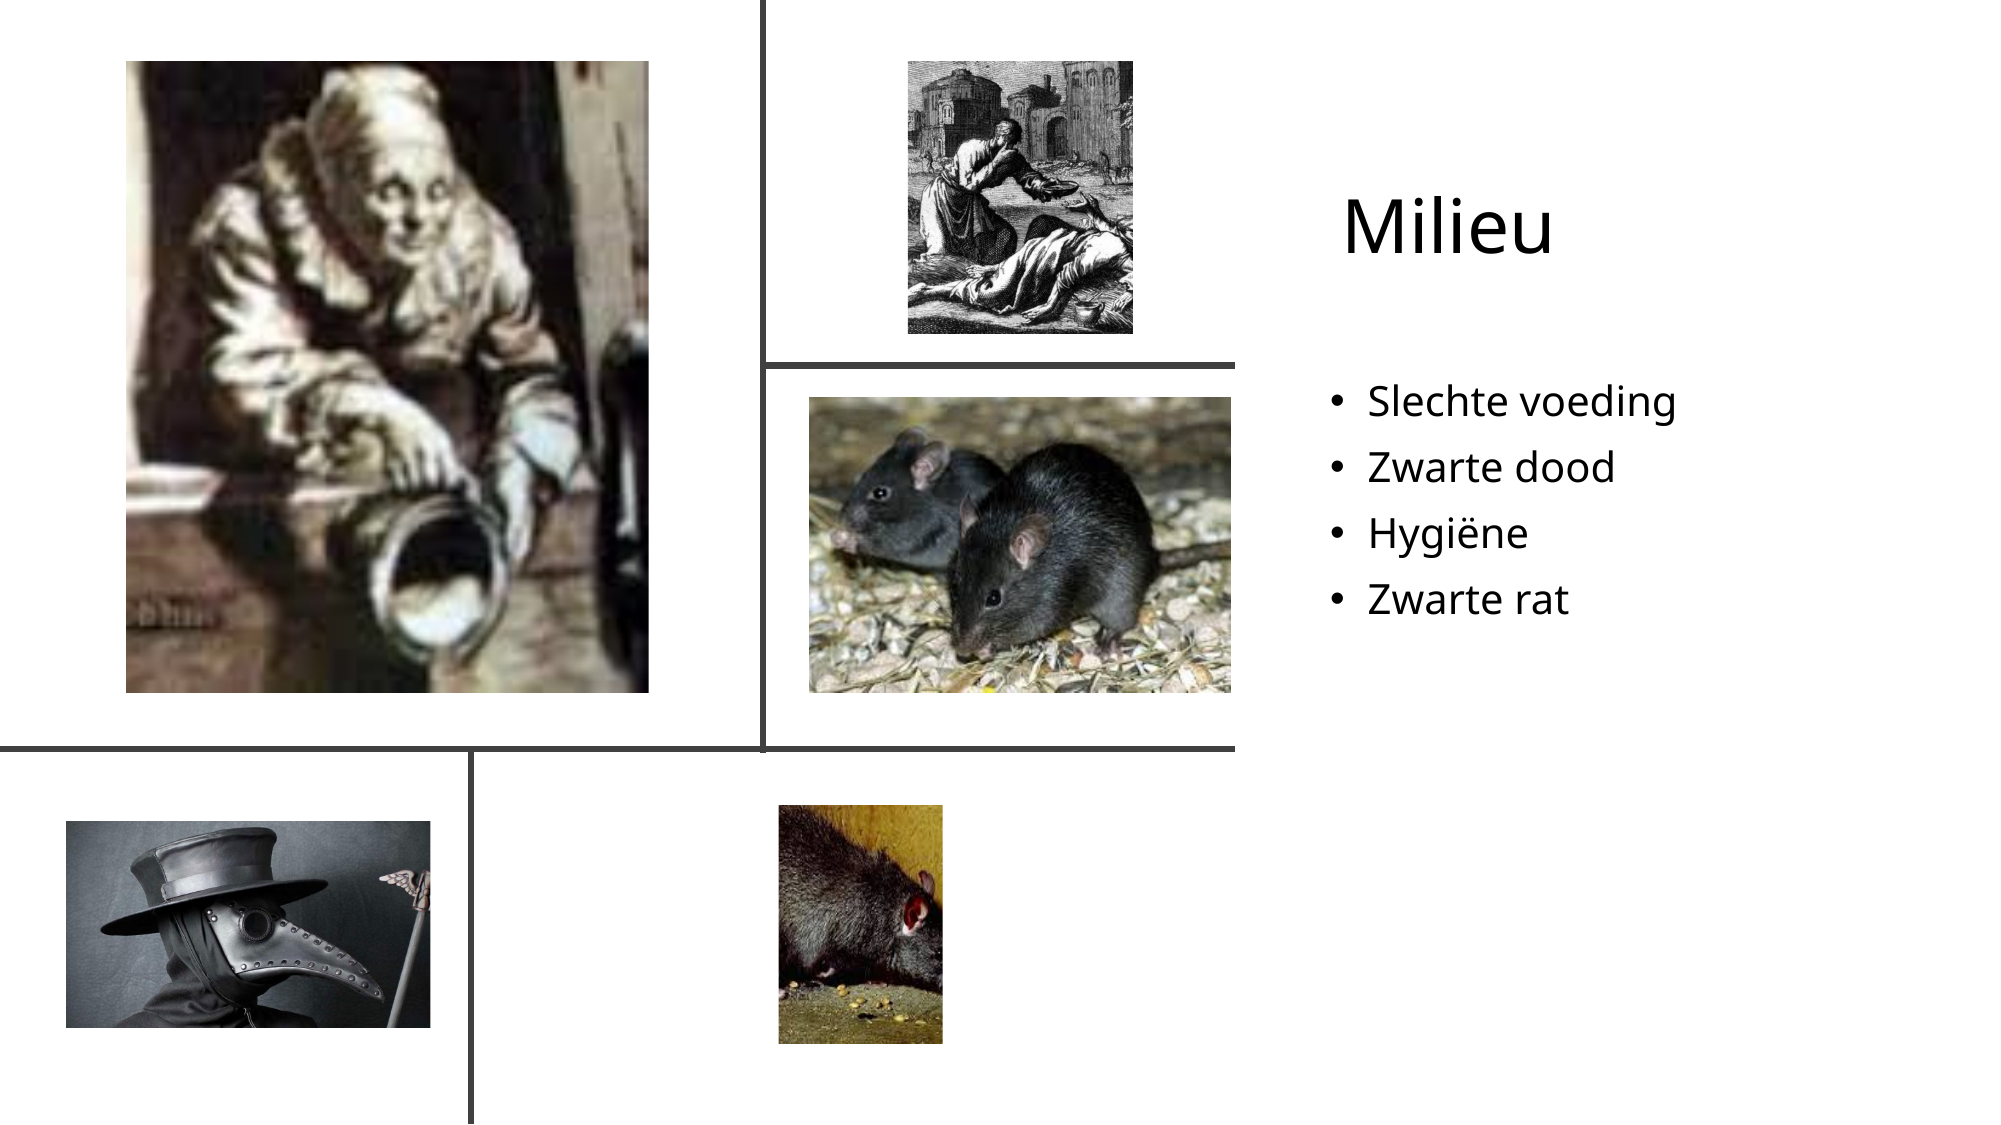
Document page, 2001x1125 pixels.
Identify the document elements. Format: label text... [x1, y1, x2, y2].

picture [809, 397, 1231, 693]
picture [907, 61, 1133, 334]
picture [65, 821, 431, 1028]
picture [126, 61, 649, 693]
list Slechte voeding Zwarte dood Hygiëne Zwarte rat [1315, 373, 1863, 1014]
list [778, 805, 943, 1044]
title Milieu [1326, 93, 1874, 366]
